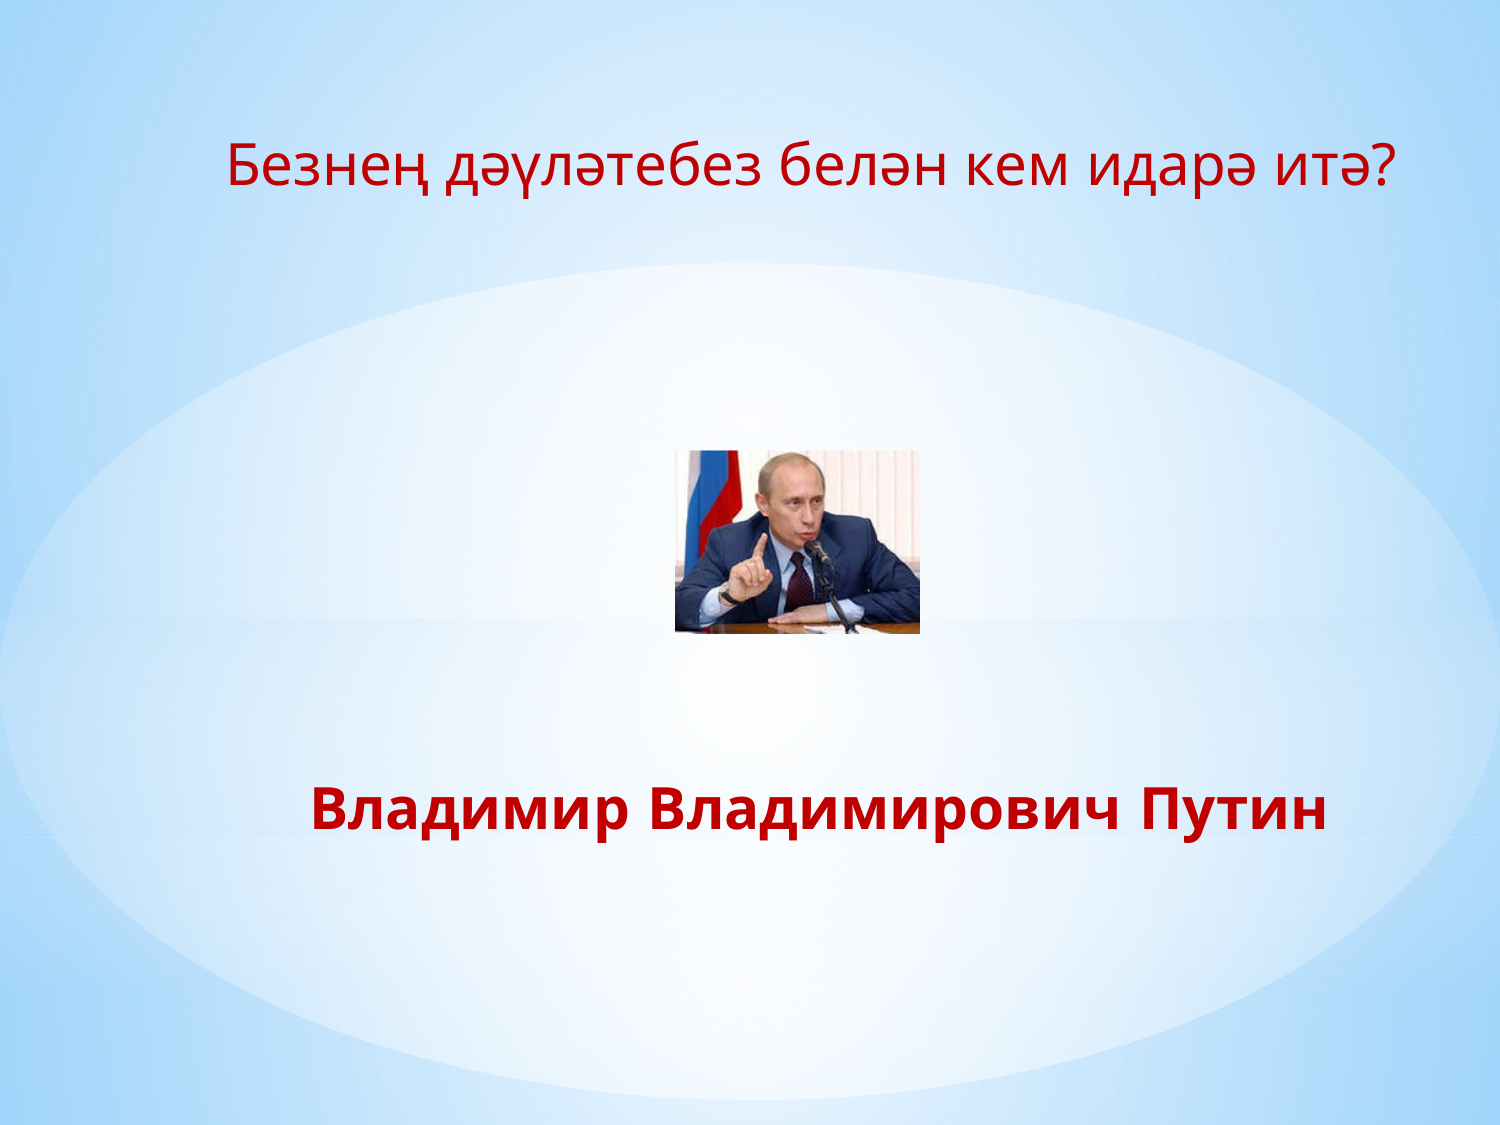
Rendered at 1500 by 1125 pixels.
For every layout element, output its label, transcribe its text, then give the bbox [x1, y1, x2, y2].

picture [674, 449, 920, 634]
list Безнең дәүләтебез белән кем идарә итә? [187, 120, 1424, 220]
title Владимир Владимирович Путин [294, 763, 1363, 905]
